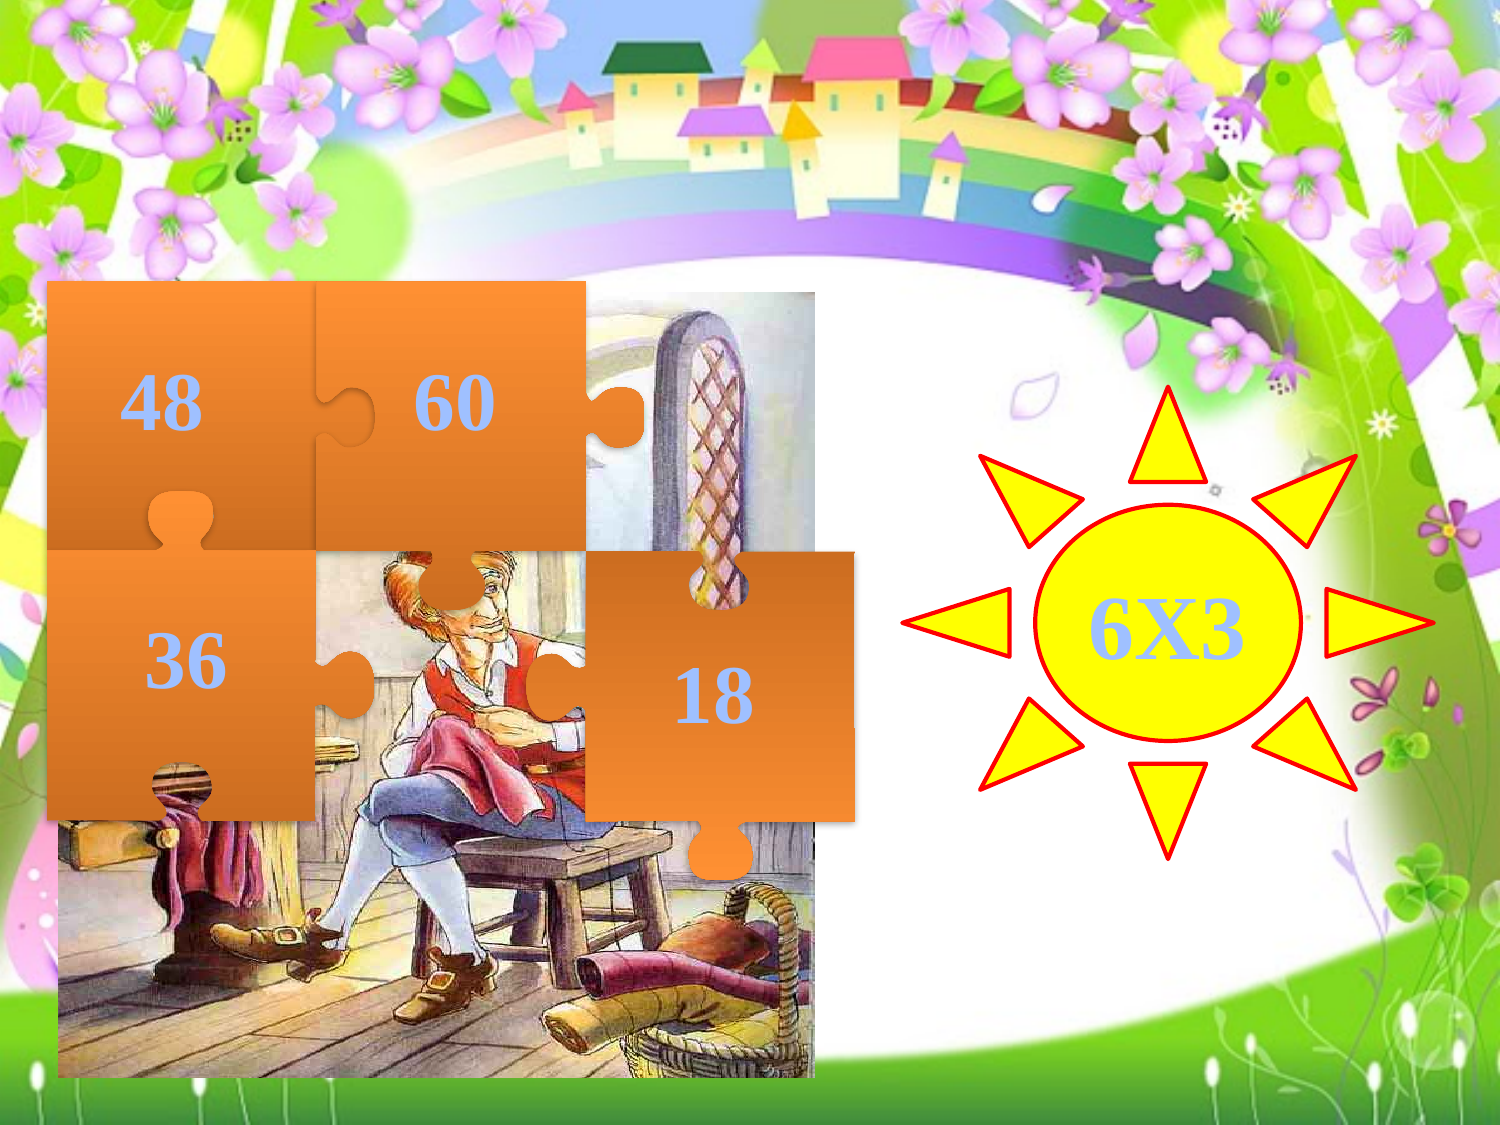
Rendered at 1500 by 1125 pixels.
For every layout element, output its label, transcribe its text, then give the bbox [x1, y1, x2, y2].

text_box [525, 550, 856, 881]
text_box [46, 490, 375, 822]
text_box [46, 280, 314, 490]
text_box 6Х3 [1033, 502, 1304, 744]
picture [0, 0, 1500, 1125]
text_box 6Х3 [1251, 696, 1358, 792]
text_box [315, 280, 645, 611]
text_box 6Х3 [1324, 586, 1436, 659]
text_box 6Х3 [1127, 761, 1209, 862]
text_box 6Х3 [900, 586, 1012, 659]
text_box 6Х3 [1251, 453, 1358, 550]
text_box 6Х3 [978, 453, 1085, 550]
text_box 6Х3 [1127, 384, 1209, 485]
text_box 6Х3 [978, 696, 1085, 792]
